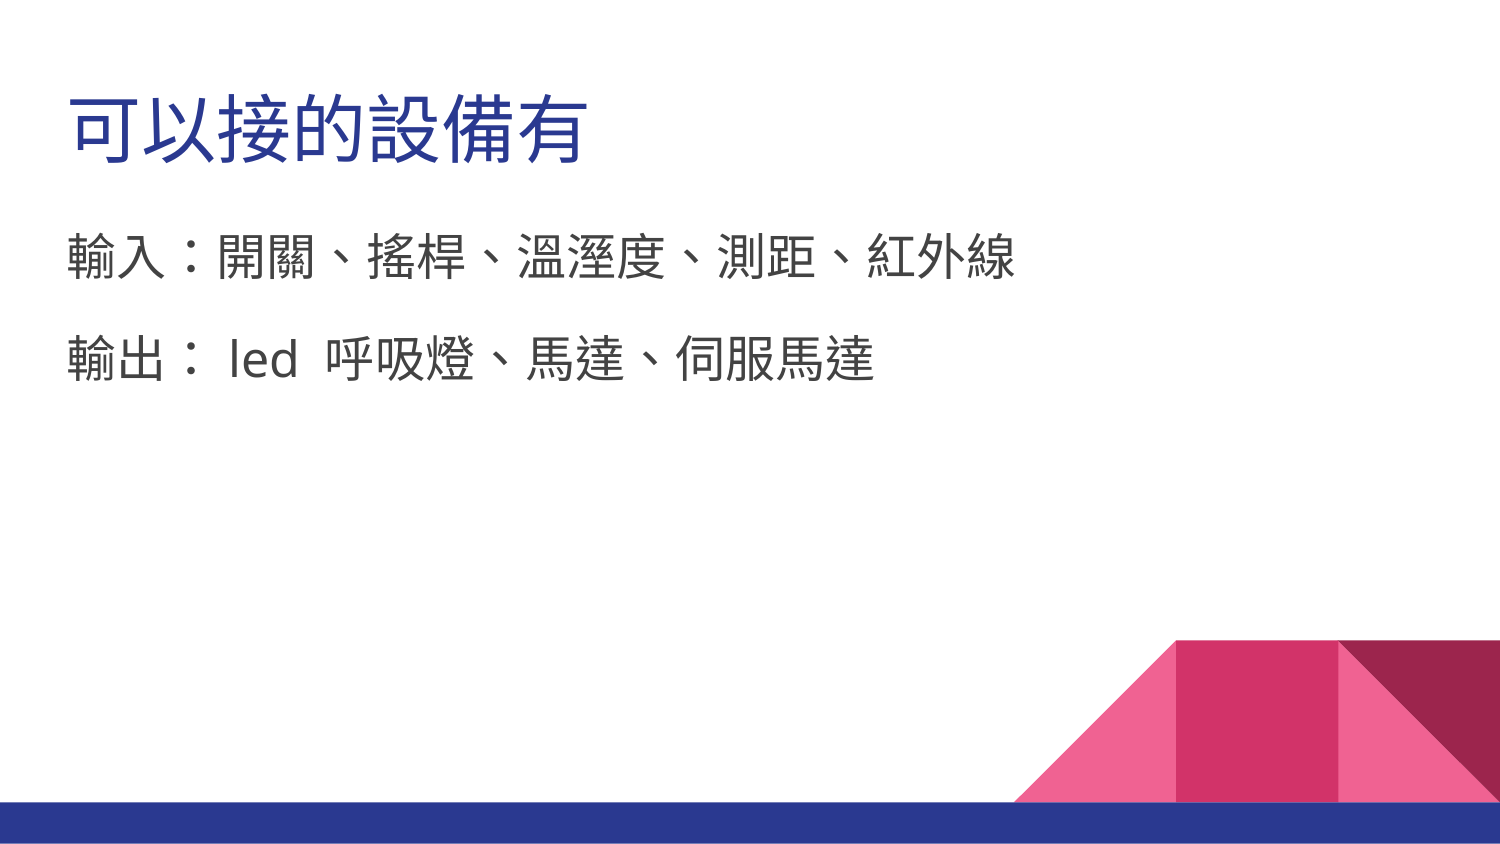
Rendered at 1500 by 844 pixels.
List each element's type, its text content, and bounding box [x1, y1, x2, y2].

title 可以接的設備有 [51, 67, 1449, 167]
list 輸入：開關、搖桿、溫溼度、測距、紅外線 輸出：led 呼吸燈、馬達、伺服馬達 [51, 201, 1449, 750]
